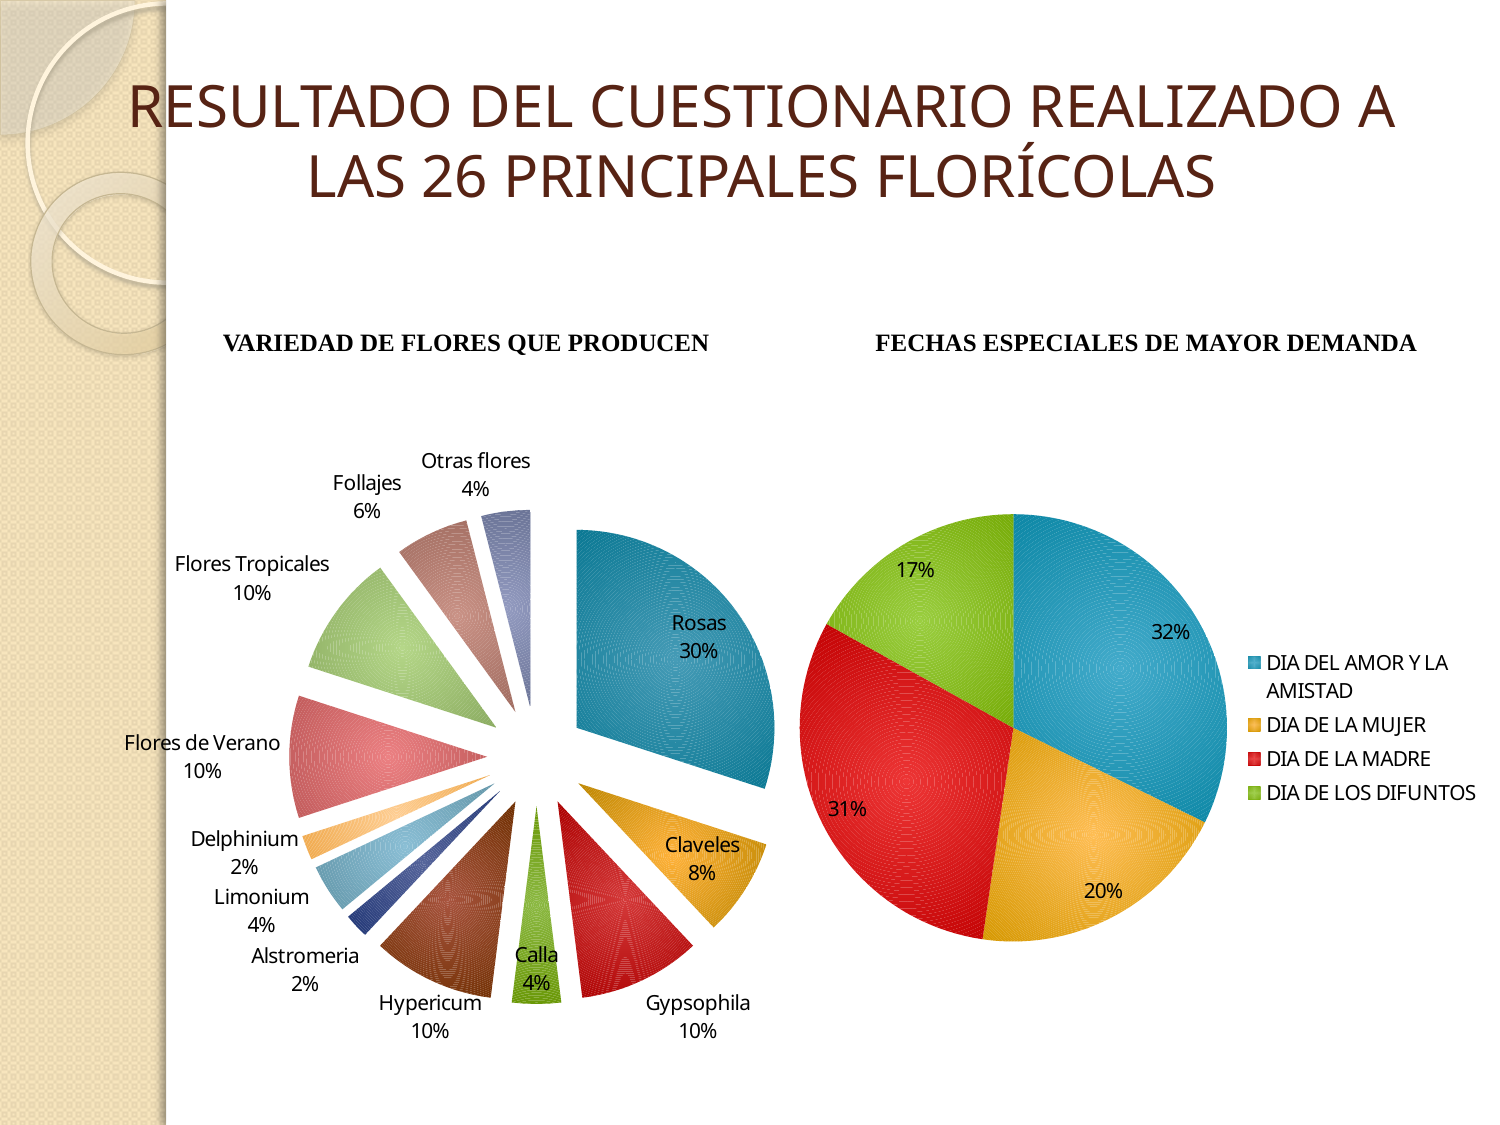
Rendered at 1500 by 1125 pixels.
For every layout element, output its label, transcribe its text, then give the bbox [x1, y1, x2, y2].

title RESULTADO DEL CUESTIONARIO REALIZADO A LAS 26 PRINCIPALES FLORÍCOLAS [58, 45, 1466, 233]
chart [0, 408, 1500, 1083]
text_box VARIEDAD DE FLORES QUE PRODUCEN [183, 326, 750, 402]
text_box FECHAS ESPECIALES DE MAYOR DEMANDA [792, 326, 1500, 402]
